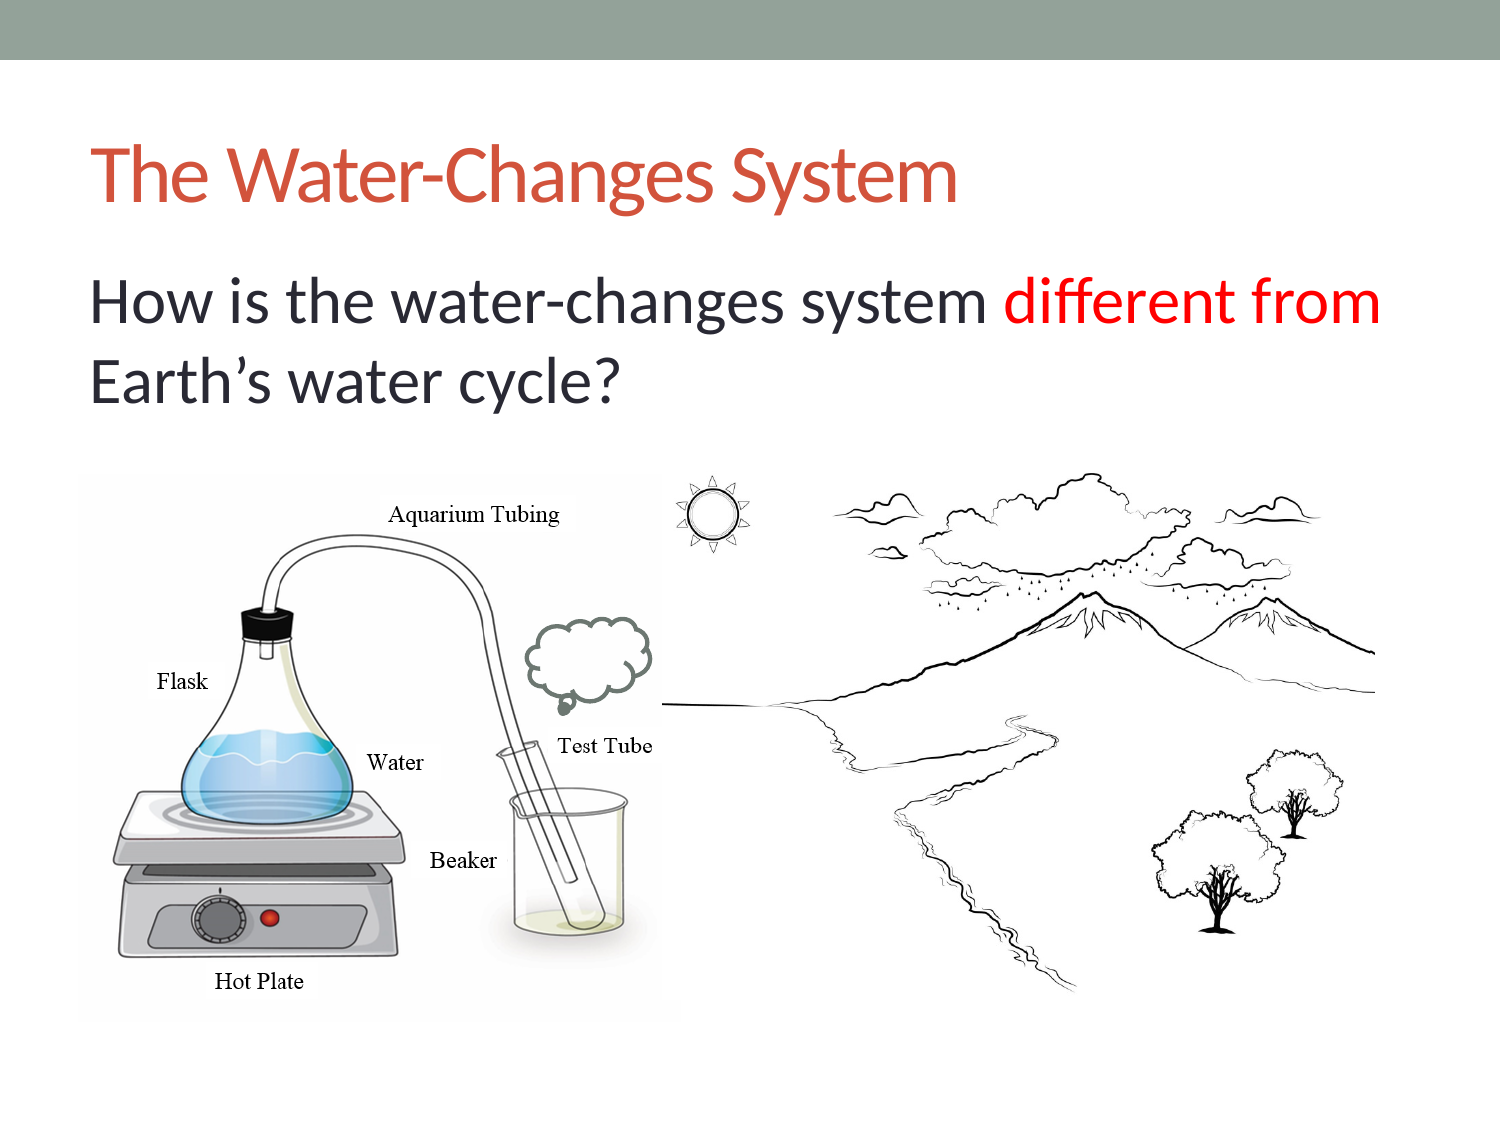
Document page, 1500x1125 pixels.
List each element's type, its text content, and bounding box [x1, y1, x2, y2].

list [662, 465, 1376, 1001]
title The Water-Changes System [75, 87, 1425, 250]
text_box How is the water-changes system different from Earth’s water cycle? [74, 249, 1419, 425]
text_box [74, 474, 688, 1022]
